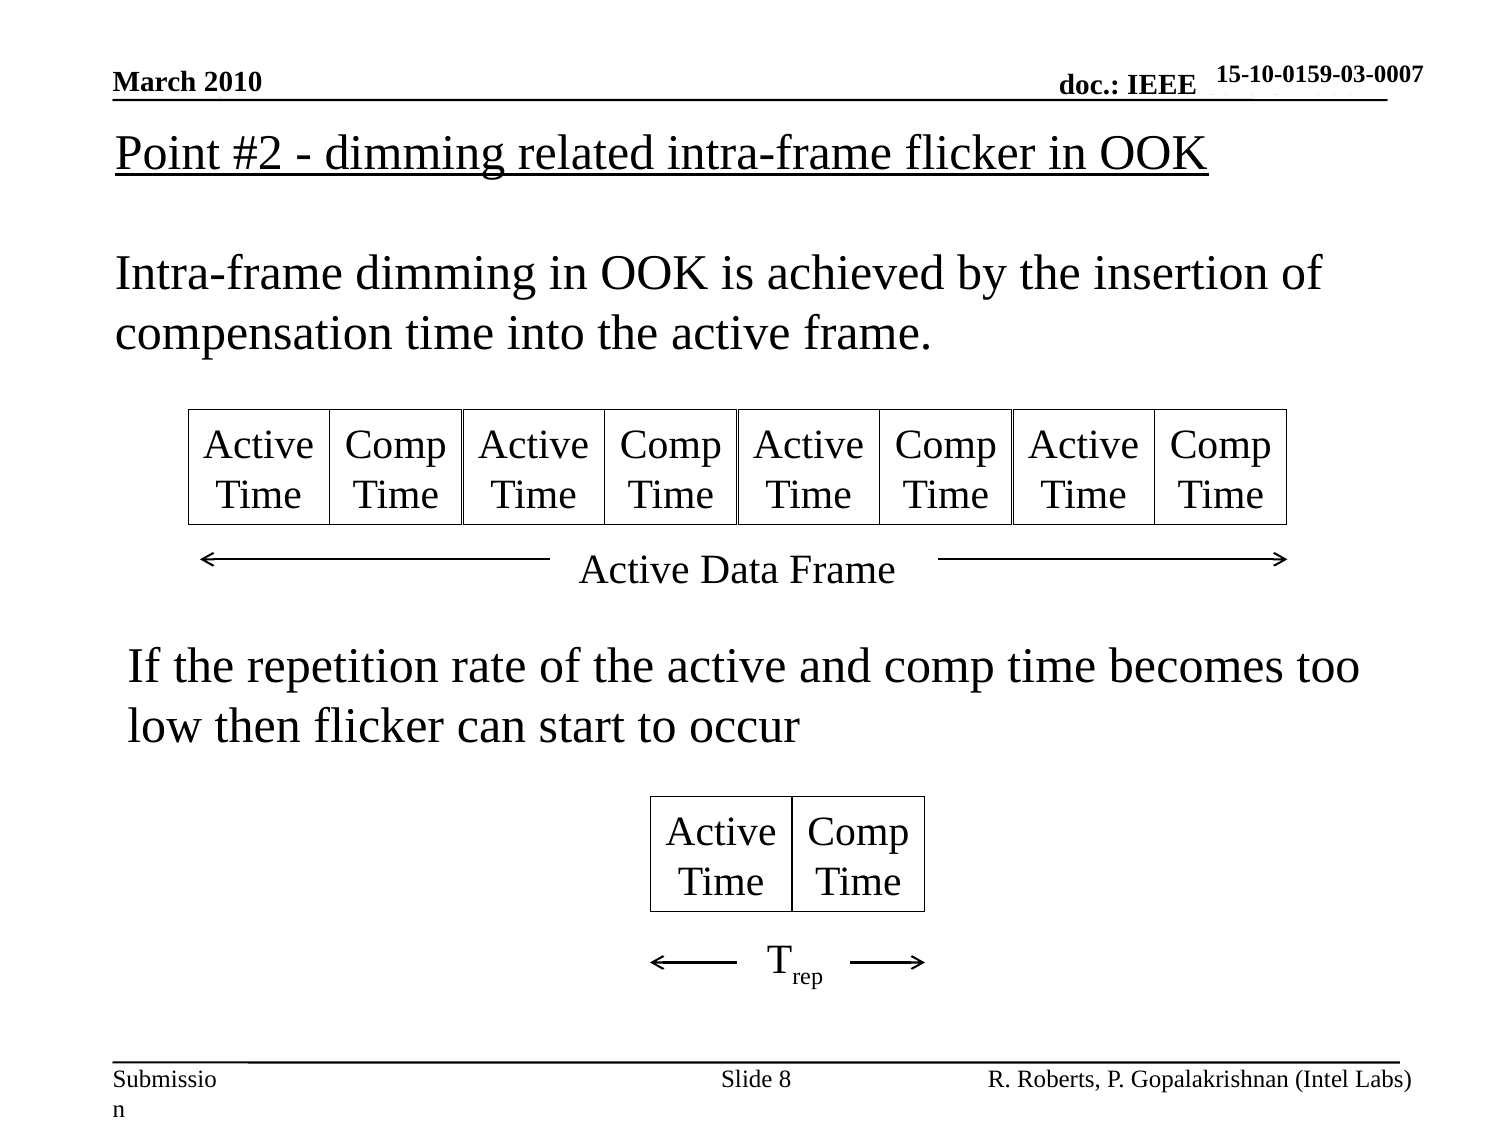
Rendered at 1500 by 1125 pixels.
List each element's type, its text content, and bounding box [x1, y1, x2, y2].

text_box Comp Time [604, 409, 737, 525]
footer R. Roberts, P. Gopalakrishnan (Intel Labs) [899, 1061, 1413, 1093]
text_box If the repetition rate of the active and comp time becomes too low then flicker can start to occur [112, 624, 1450, 760]
text_box Active Time [650, 796, 792, 912]
text_box Point #2 - dimming related intra-frame flicker in OOK Intra-frame dimming in OOK is achieved by the insertion of compensation time into the active frame. [99, 112, 1400, 368]
slide_number Slide 8 [712, 1061, 800, 1093]
text_box Comp Time [879, 409, 1012, 525]
text_box Active Time [463, 409, 604, 525]
text_box Comp Time [792, 796, 925, 912]
text_box Comp Time [329, 409, 462, 525]
text_box Active Time [1013, 409, 1154, 525]
text_box March 2010 [112, 62, 375, 98]
text_box Active Time [188, 409, 329, 525]
text_box Active Time [738, 409, 879, 525]
text_box Active Data Frame [563, 534, 912, 600]
text_box Trep [752, 924, 839, 997]
text_box Comp Time [1154, 409, 1287, 525]
